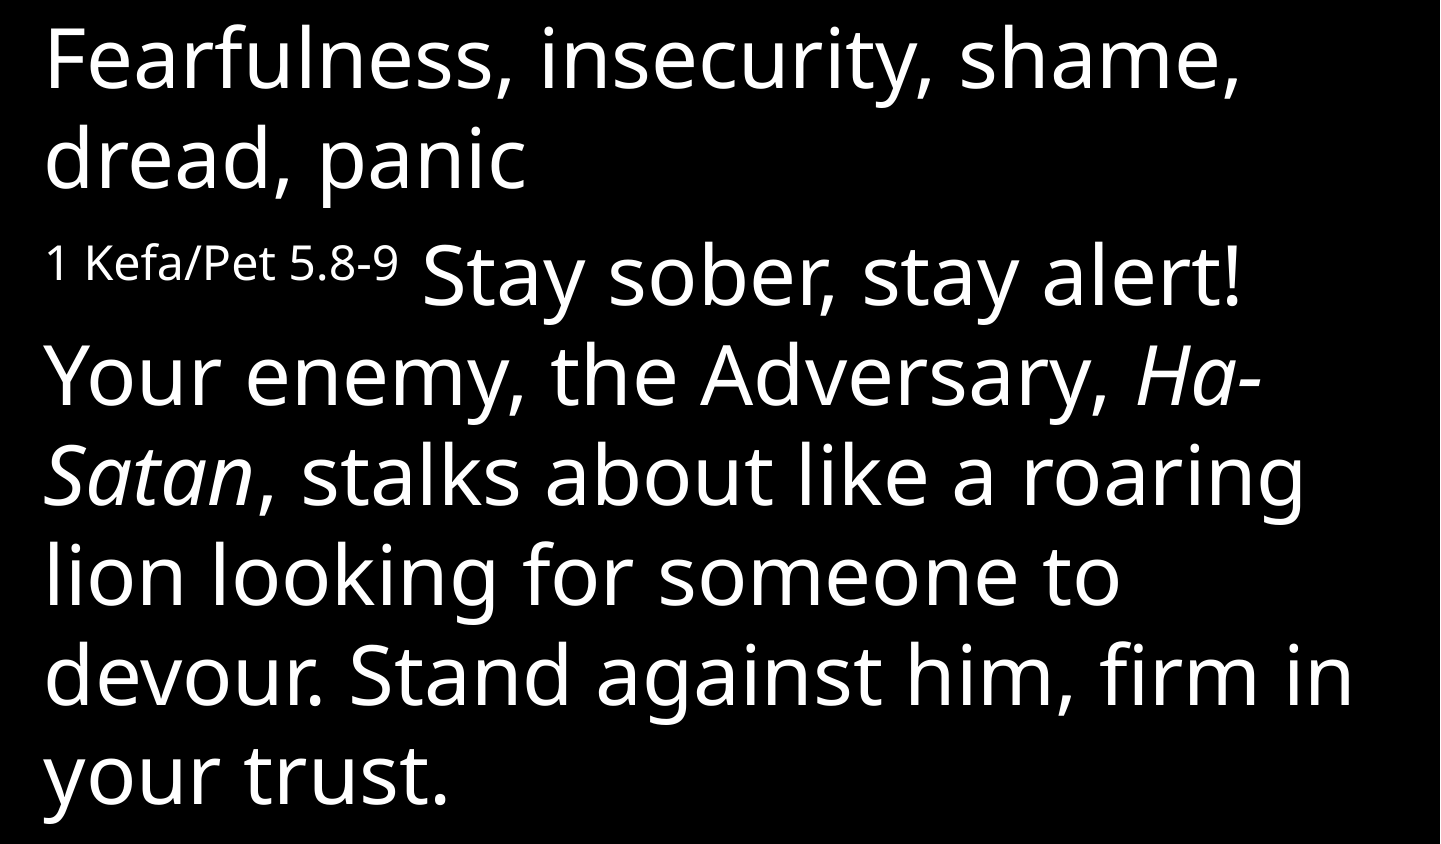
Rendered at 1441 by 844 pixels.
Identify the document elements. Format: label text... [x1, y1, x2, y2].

subtitle Fearfulness, insecurity, shame, dread, panic 1 Kefa/Pet 5.8-9 Stay sober, stay alert! Your enemy, the Adversary, Ha-Satan, stalks about like a roaring lion looking for someone to devour. Stand against him, firm in your trust. [32, 0, 1408, 844]
